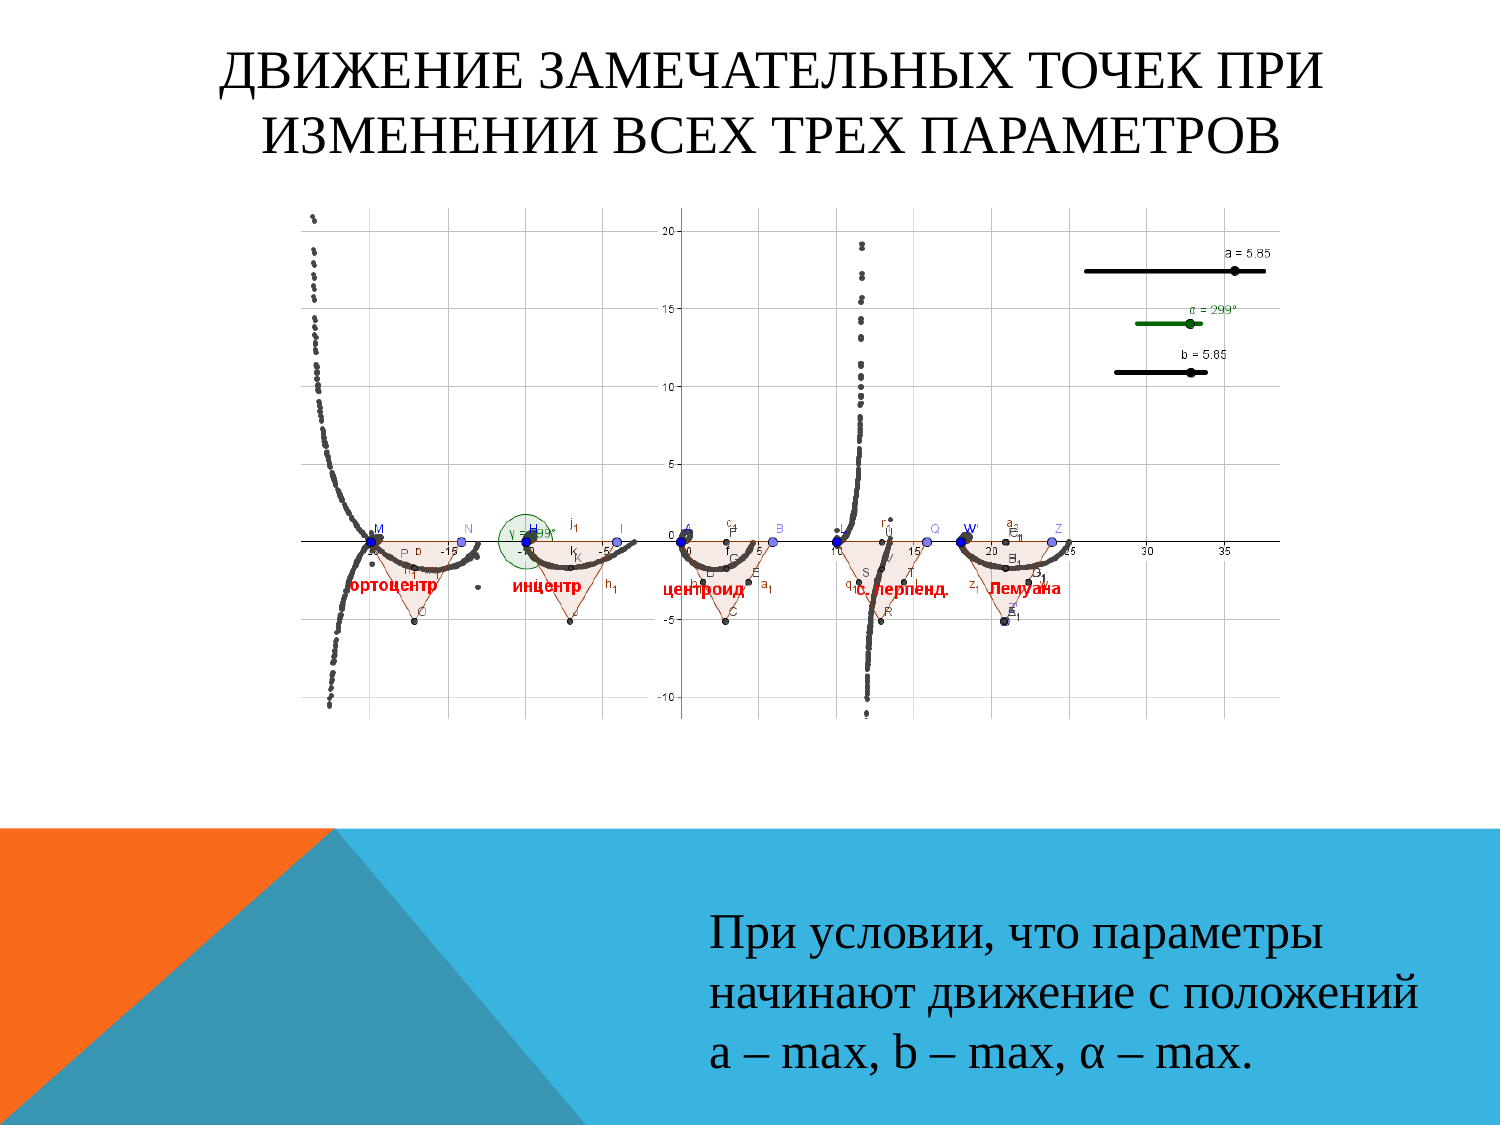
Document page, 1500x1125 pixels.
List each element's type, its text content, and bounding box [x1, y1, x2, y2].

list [300, 207, 1281, 719]
title Движение замечательных точек при изменении всех трех параметров [88, 54, 1458, 145]
text_box При условии, что параметры начинают движение с положений а – max, b – max, α – max. [694, 891, 1435, 1125]
